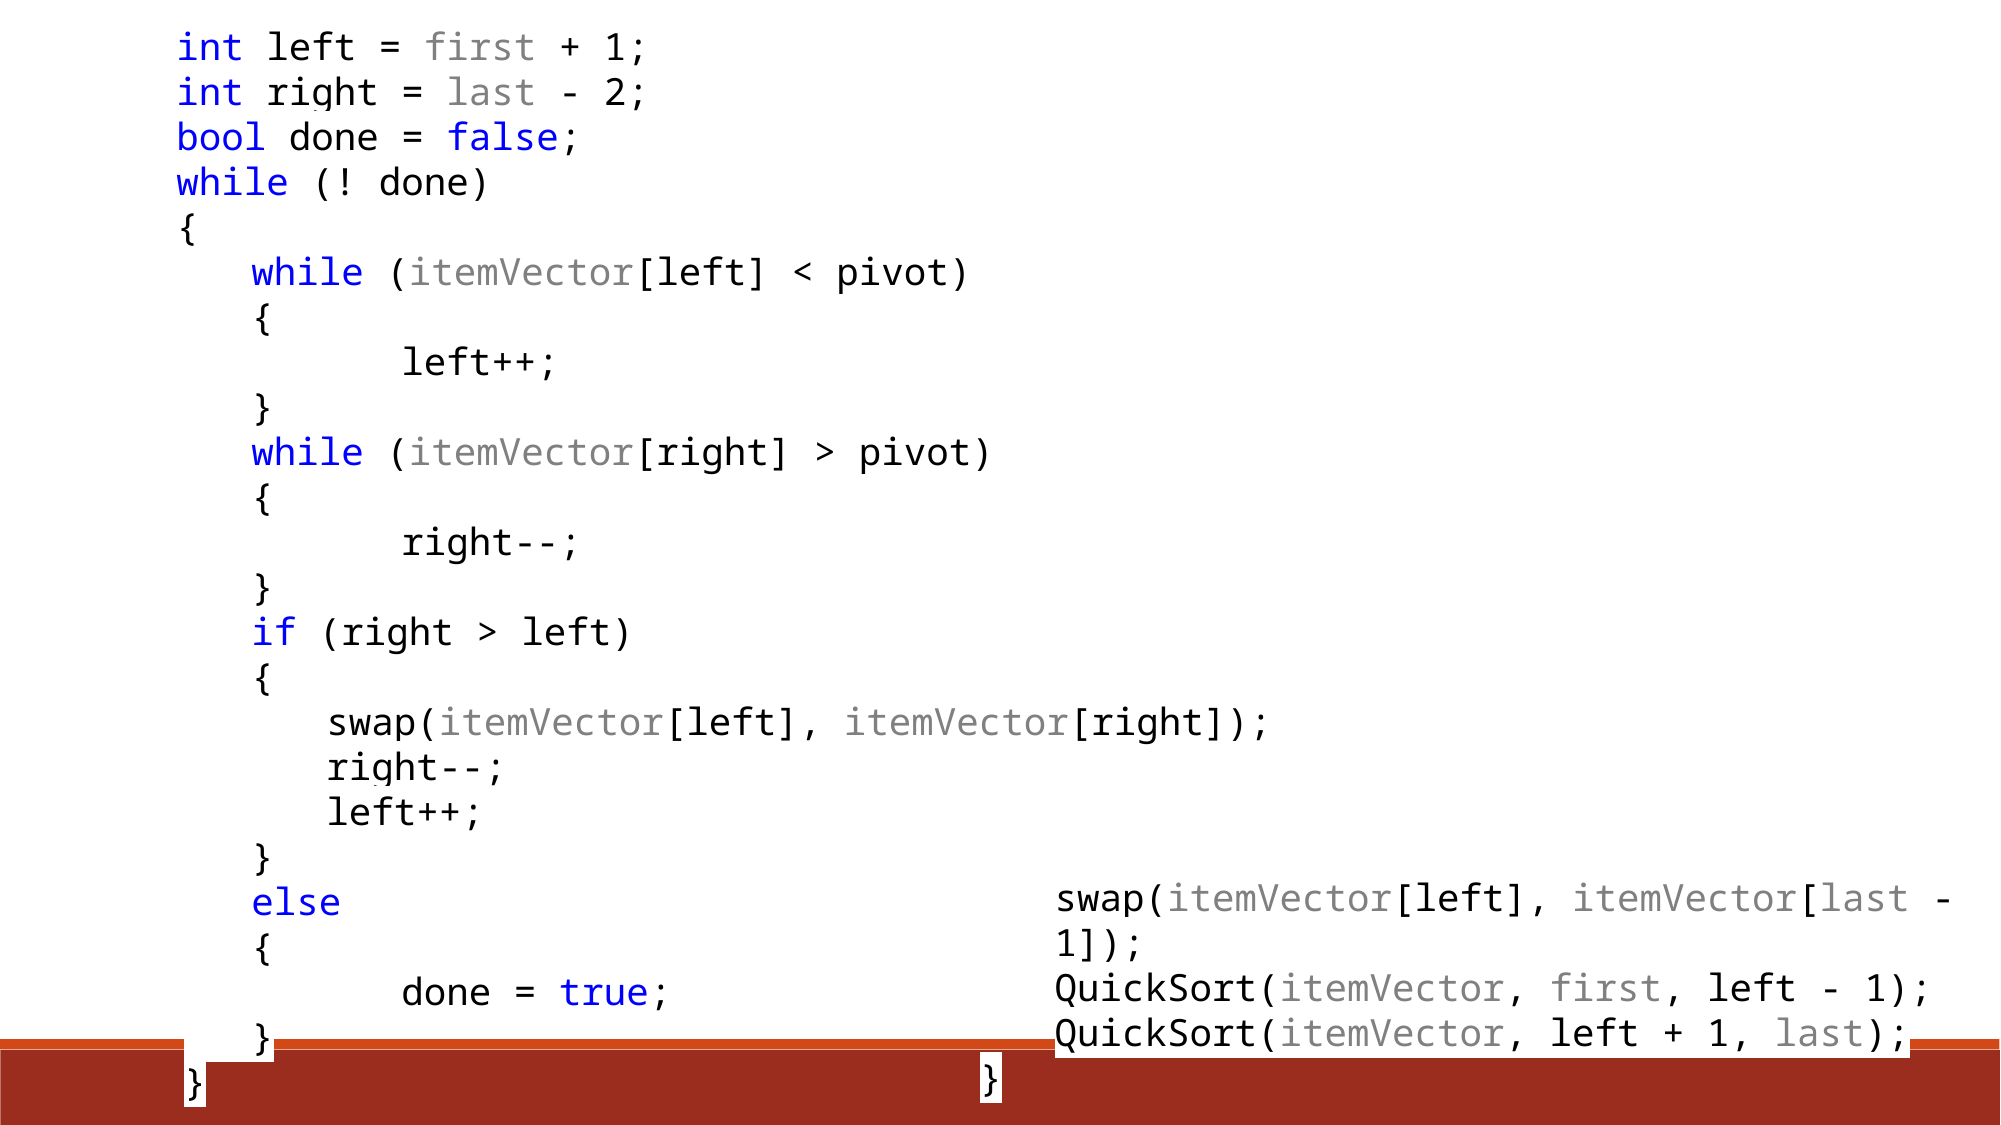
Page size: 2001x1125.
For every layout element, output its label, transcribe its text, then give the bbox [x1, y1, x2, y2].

text_box swap(itemVector[left], itemVector[last - 1]); QuickSort(itemVector, first, left - 1); QuickSort(itemVector, left + 1, last); } [964, 866, 2000, 1107]
text_box int left = first + 1; int right = last - 2; bool done = false; while (! done) { while (itemVector[left] < pivot) { left++; } while (itemVector[right] > pivot) { right--; } if (right > left) { swap(itemVector[left], itemVector[right]); right--; left++; } else { done = true; } } [94, 15, 1395, 1125]
